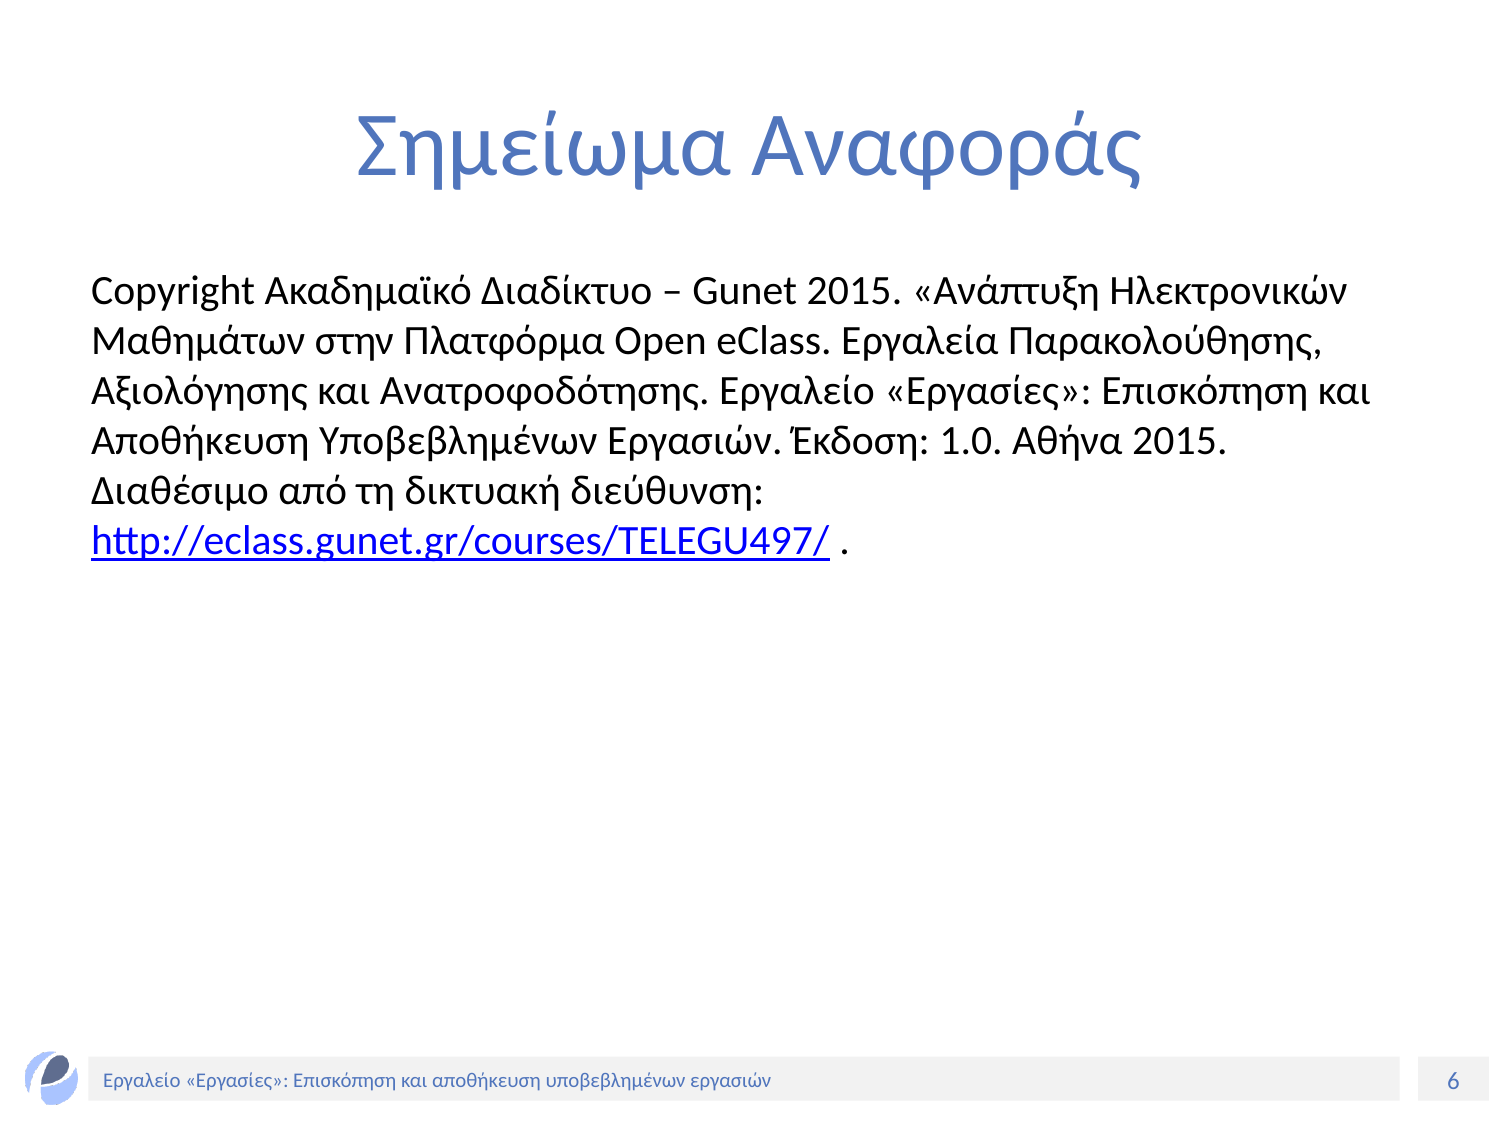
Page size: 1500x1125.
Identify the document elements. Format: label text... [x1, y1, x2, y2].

list Copyright Ακαδημαϊκό Διαδίκτυο – Gunet 2015. «Ανάπτυξη Ηλεκτρονικών Μαθημάτων στην Πλατφόρμα Open eClass. Εργαλεία Παρακολούθησης, Αξιολόγησης και Ανατροφοδότησης. Εργαλείο «Εργασίες»: Επισκόπηση και Αποθήκευση Υποβεβλημένων Εργασιών. Έκδοση: 1.0. Αθήνα 2015. Διαθέσιμο από τη δικτυακή διεύθυνση: http://eclass.gunet.gr/courses/TELEGU497/ . [76, 255, 1427, 998]
title Σημείωμα Αναφοράς [75, 45, 1425, 233]
